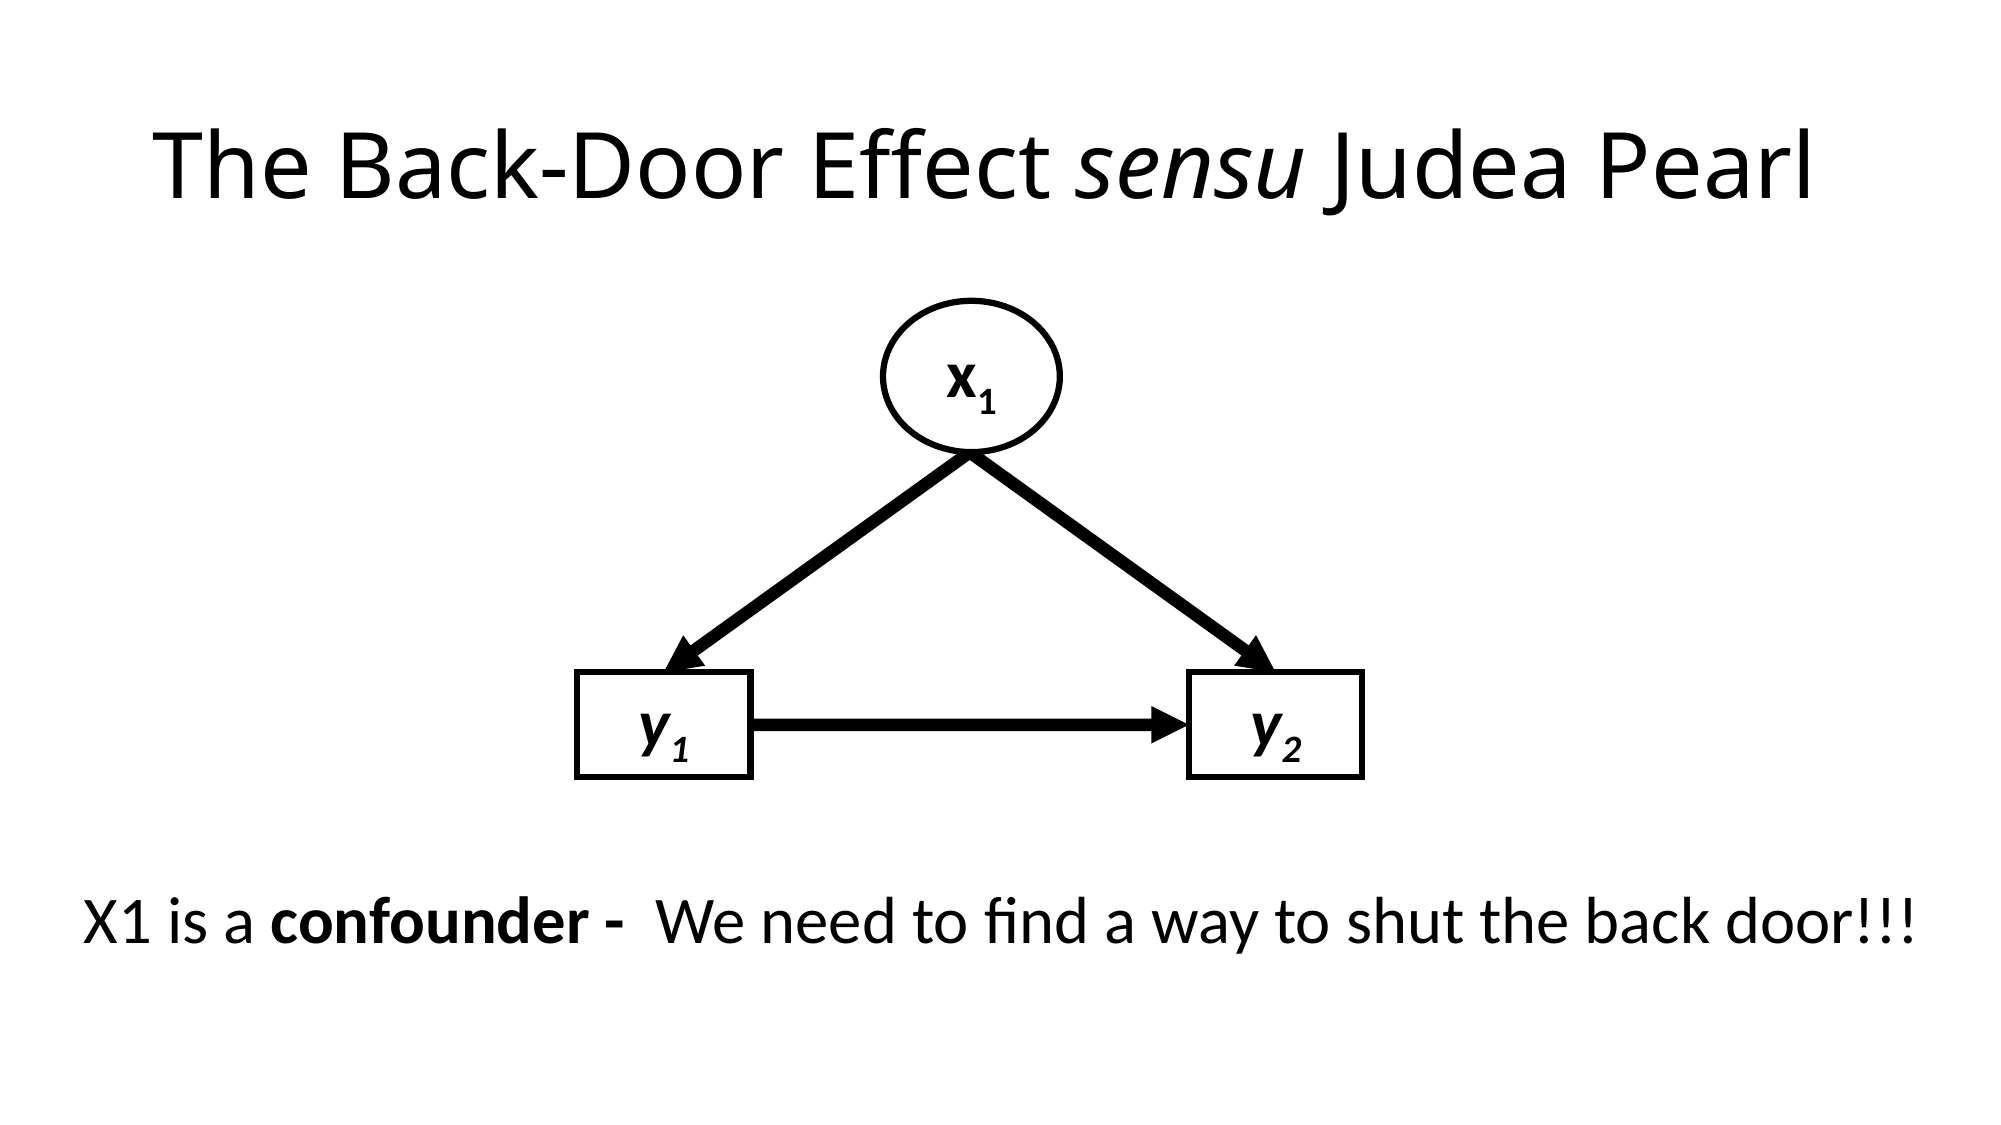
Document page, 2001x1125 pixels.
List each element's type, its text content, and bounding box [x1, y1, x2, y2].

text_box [969, 452, 1276, 676]
text_box X1 is a confounder - We need to find a way to shut the back door!!! [3, 869, 2000, 964]
text_box y1 [576, 672, 751, 778]
text_box x1 [881, 299, 1061, 452]
title The Back-Door Effect sensu Judea Pearl [137, 59, 1863, 278]
text_box y2 [1188, 672, 1363, 778]
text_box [663, 452, 970, 677]
